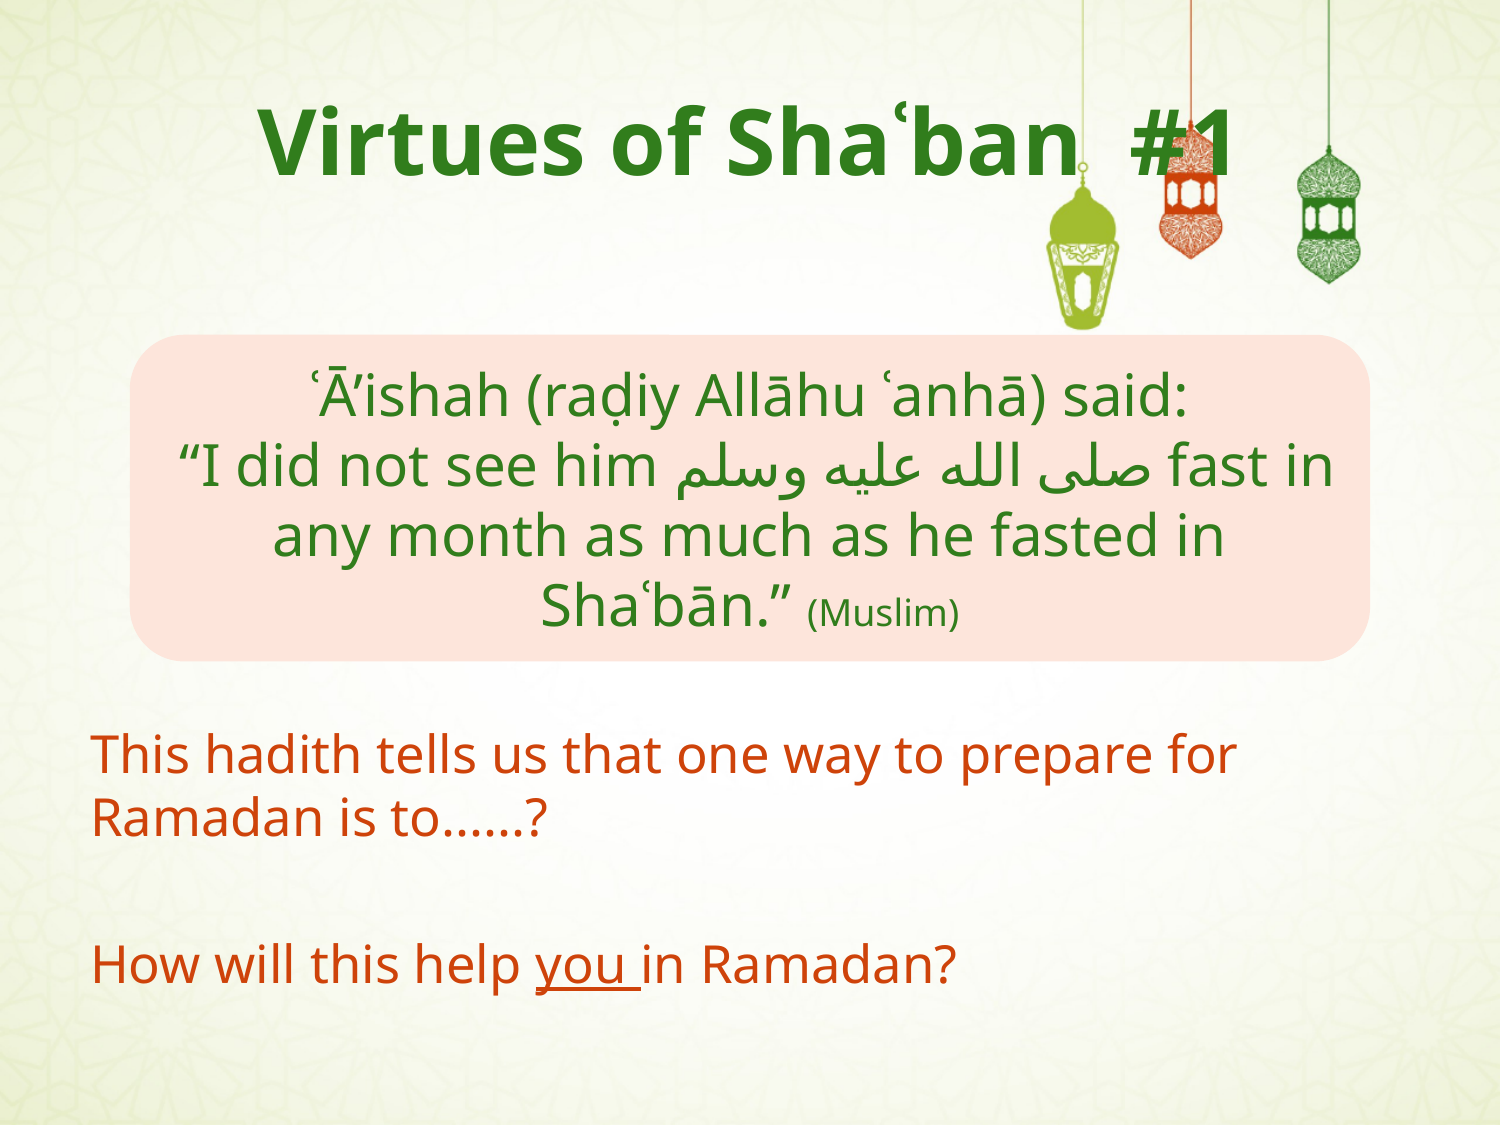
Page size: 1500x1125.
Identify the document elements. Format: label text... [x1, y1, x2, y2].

picture [0, 0, 1500, 1125]
text_box ʿĀ’ishah (raḍiy Allāhu ʿanhā) said: “I did not see him صلى الله عليه وسلم fast in any month as much as he fasted in Shaʿbān.” (Muslim) [129, 334, 1371, 662]
title Virtues of Shaʿban #1 [75, 45, 1425, 233]
list This hadith tells us that one way to prepare for Ramadan is to......? How will this help you in Ramadan? [75, 262, 1425, 1005]
